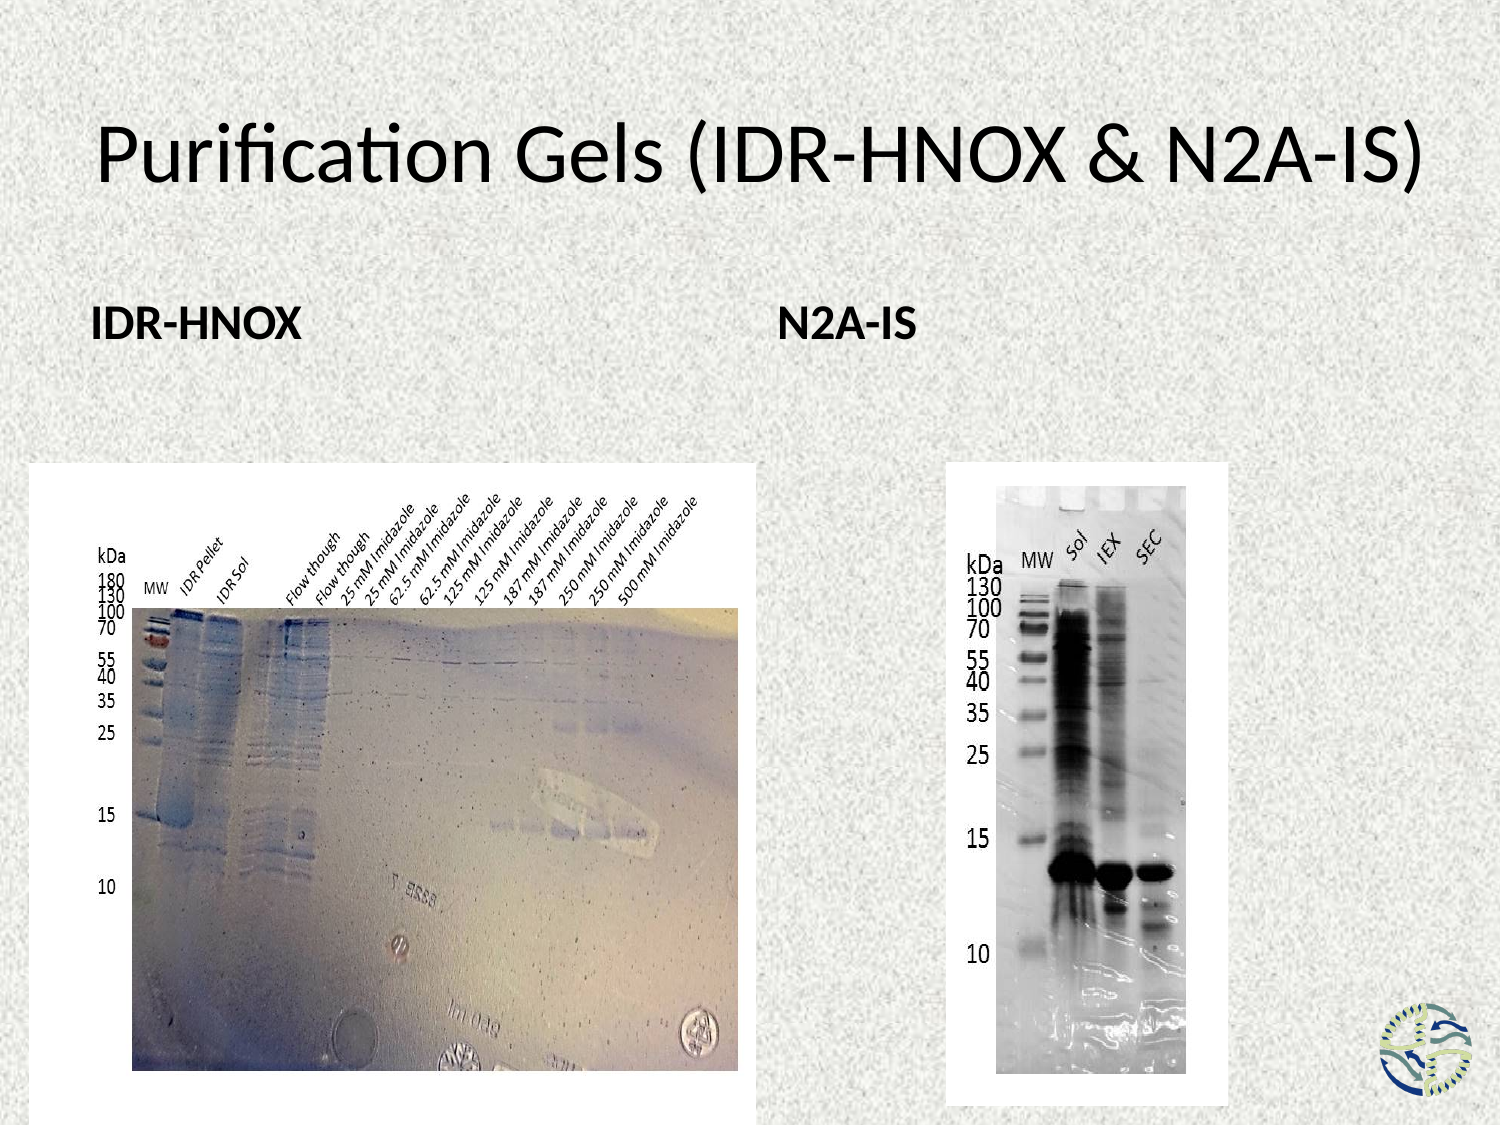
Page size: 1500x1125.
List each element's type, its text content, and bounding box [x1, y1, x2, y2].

title Purification Gels (IDR-HNOX & N2A-IS) [41, 41, 1483, 254]
list N2A-IS [761, 251, 1425, 357]
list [945, 462, 1229, 1107]
list IDR-HNOX [75, 251, 738, 357]
picture [0, 0, 1500, 1125]
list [29, 463, 756, 1125]
